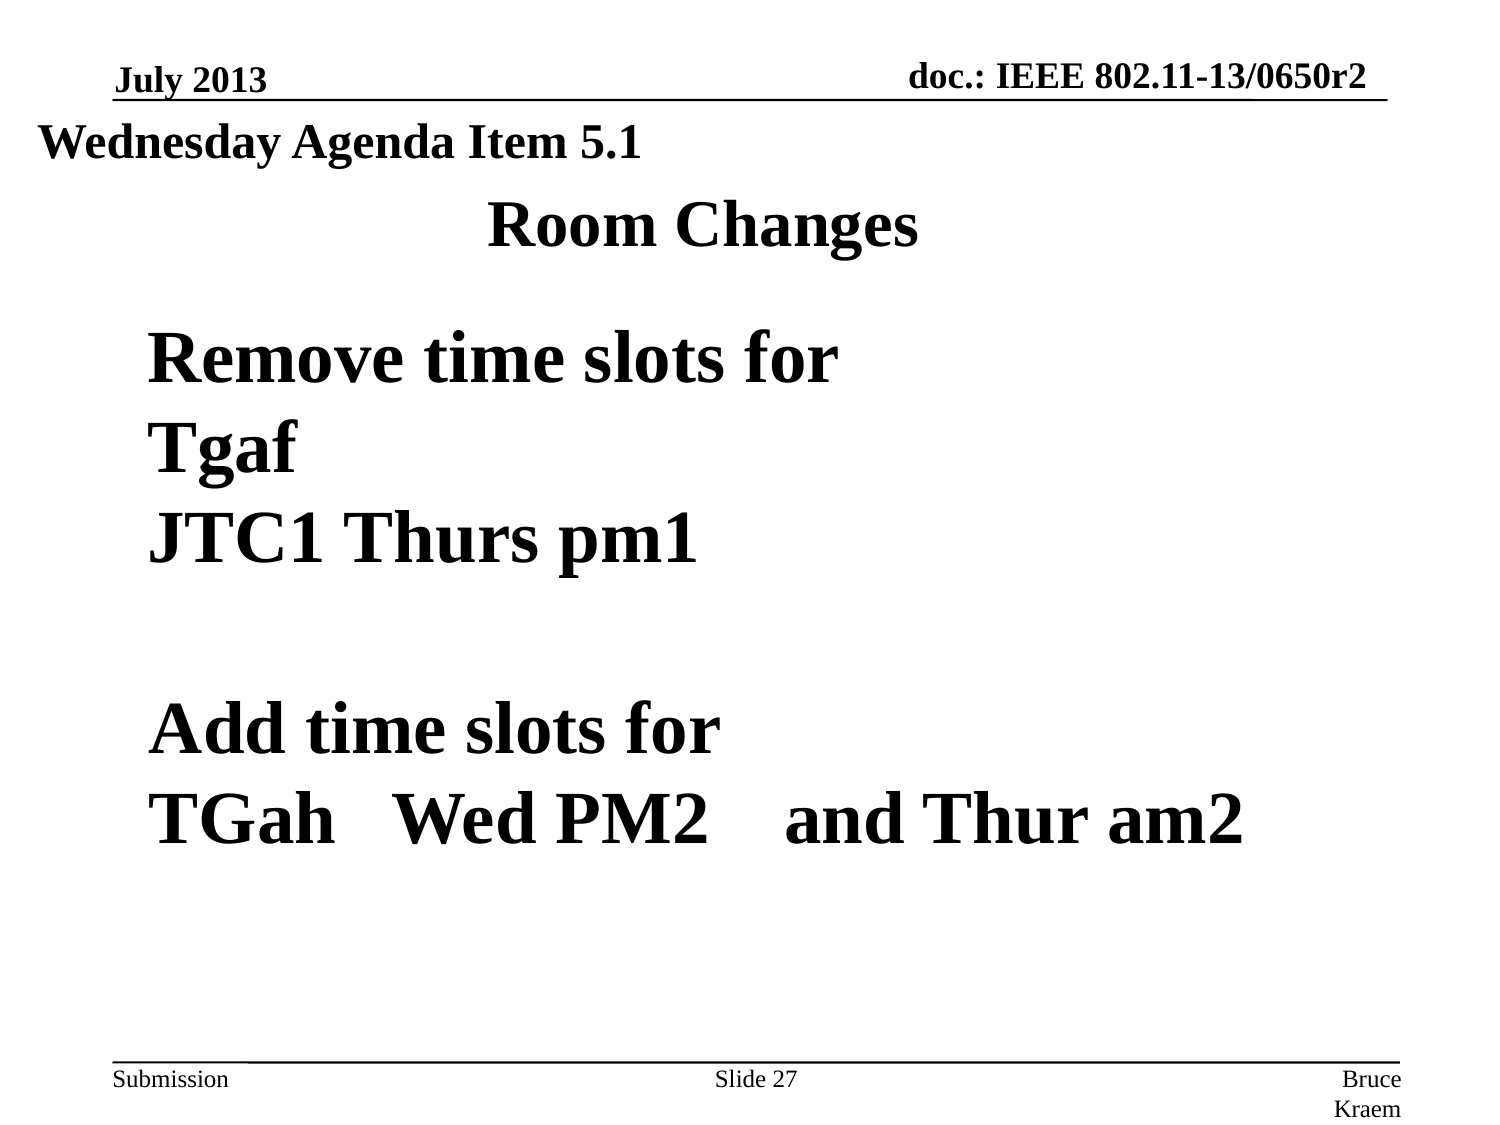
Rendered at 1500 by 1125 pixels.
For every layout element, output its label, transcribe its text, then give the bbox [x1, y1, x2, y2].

text_box Add time slots for TGah Wed PM2 and Thur am2 [134, 670, 1261, 866]
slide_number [114, 54, 366, 100]
text_box Wednesday Agenda Item 5.1 [22, 101, 658, 176]
slide_number Slide 27 [714, 1062, 798, 1093]
text_box Room Changes [472, 172, 935, 267]
footer Bruce Kraemer, Marvell [1325, 1062, 1402, 1093]
text_box Remove time slots for Tgaf JTC1 Thurs pm1 [132, 299, 874, 585]
